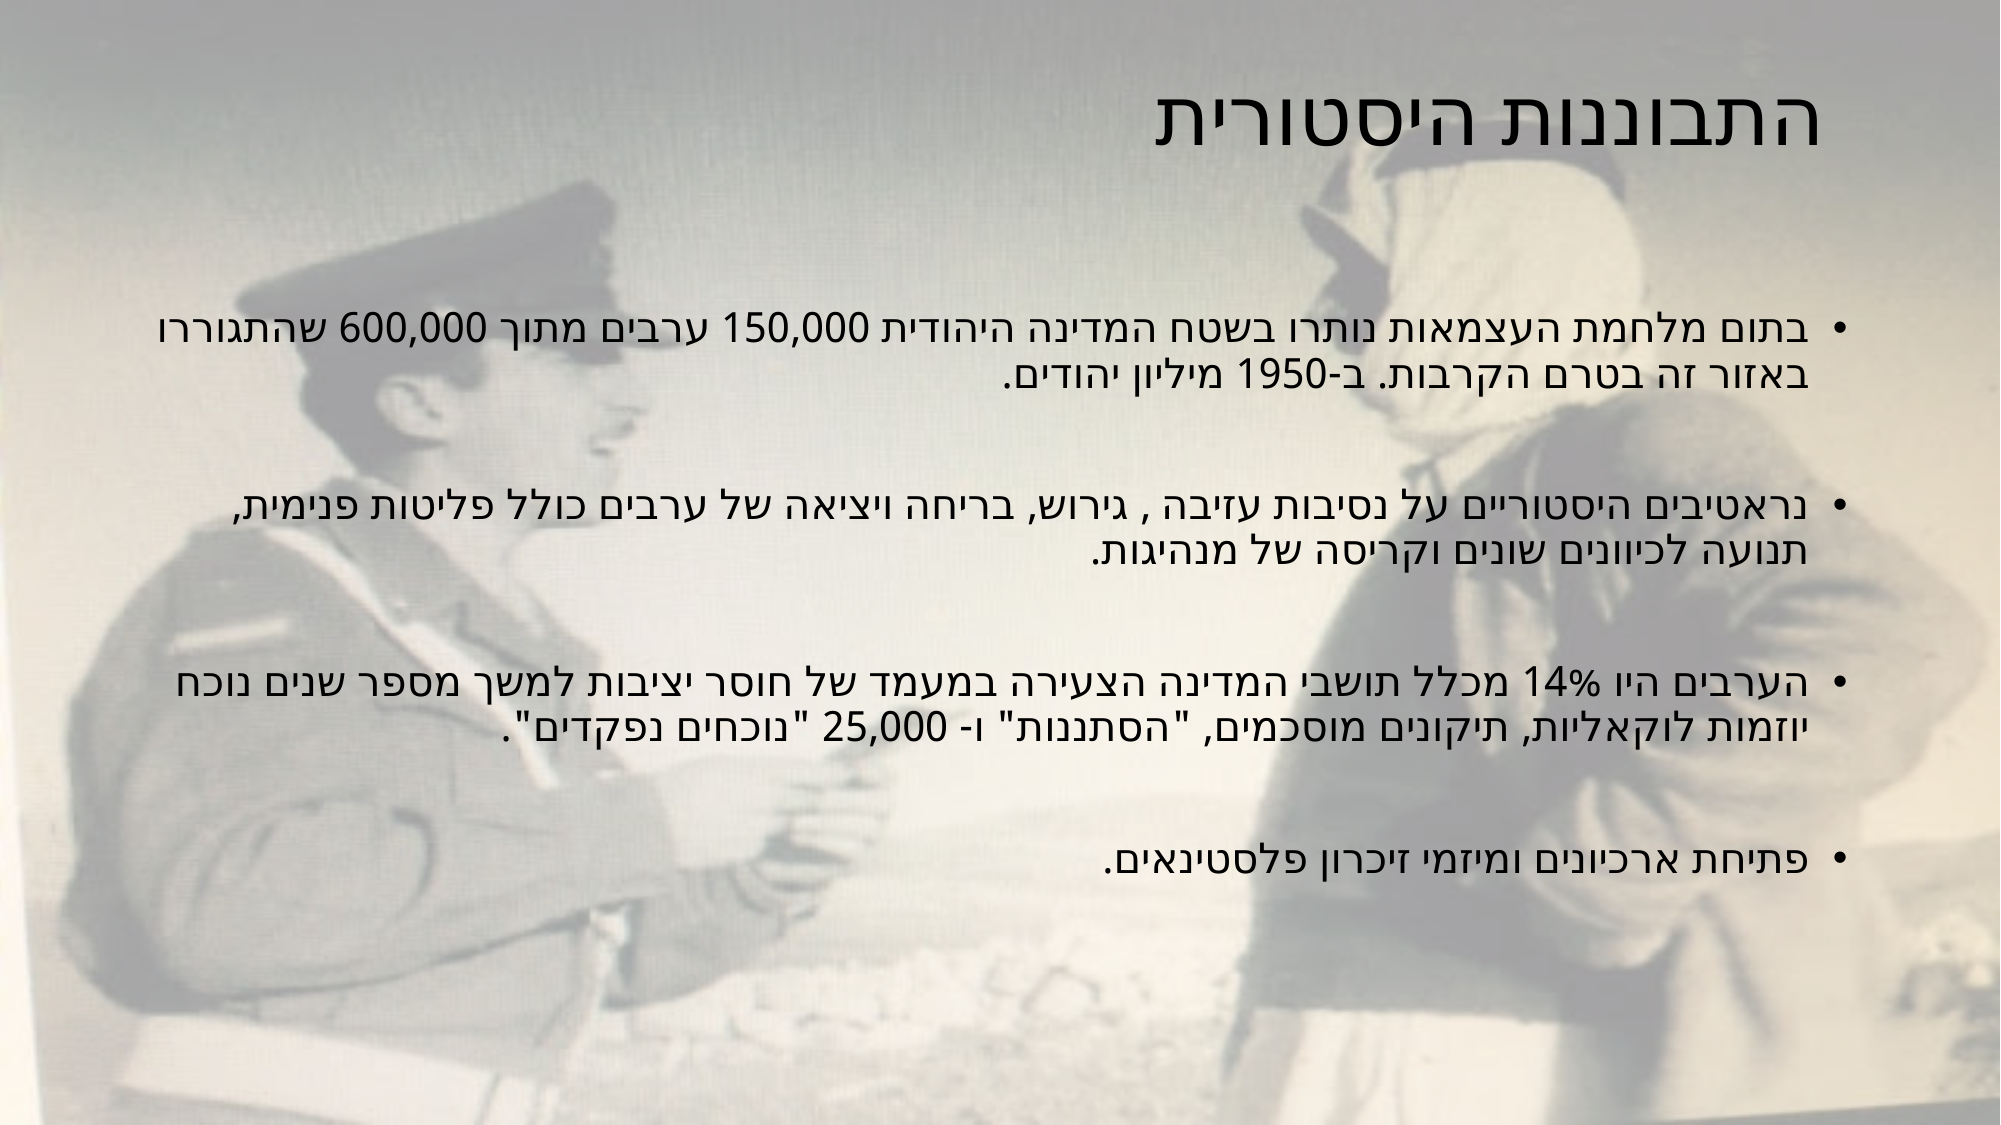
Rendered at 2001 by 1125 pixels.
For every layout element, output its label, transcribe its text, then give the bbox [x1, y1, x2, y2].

list בתום מלחמת העצמאות נותרו בשטח המדינה היהודית 150,000 ערבים מתוך 600,000 שהתגוררו באזור זה בטרם הקרבות. ב-1950 מיליון יהודים. נראטיבים היסטוריים על נסיבות עזיבה , גירוש, בריחה ויציאה של ערבים כולל פליטות פנימית, תנועה לכיוונים שונים וקריסה של מנהיגות. הערבים היו 14% מכלל תושבי המדינה הצעירה במעמד של חוסר יציבות למשך מספר שנים נוכח יוזמות לוקאליות, תיקונים מוסכמים, "הסתננות" ו- 25,000 "נוכחים נפקדים". פתיחת ארכיונים ומיזמי זיכרון פלסטינאים. [137, 299, 1863, 1014]
title התבוננות היסטורית [137, 59, 1863, 278]
